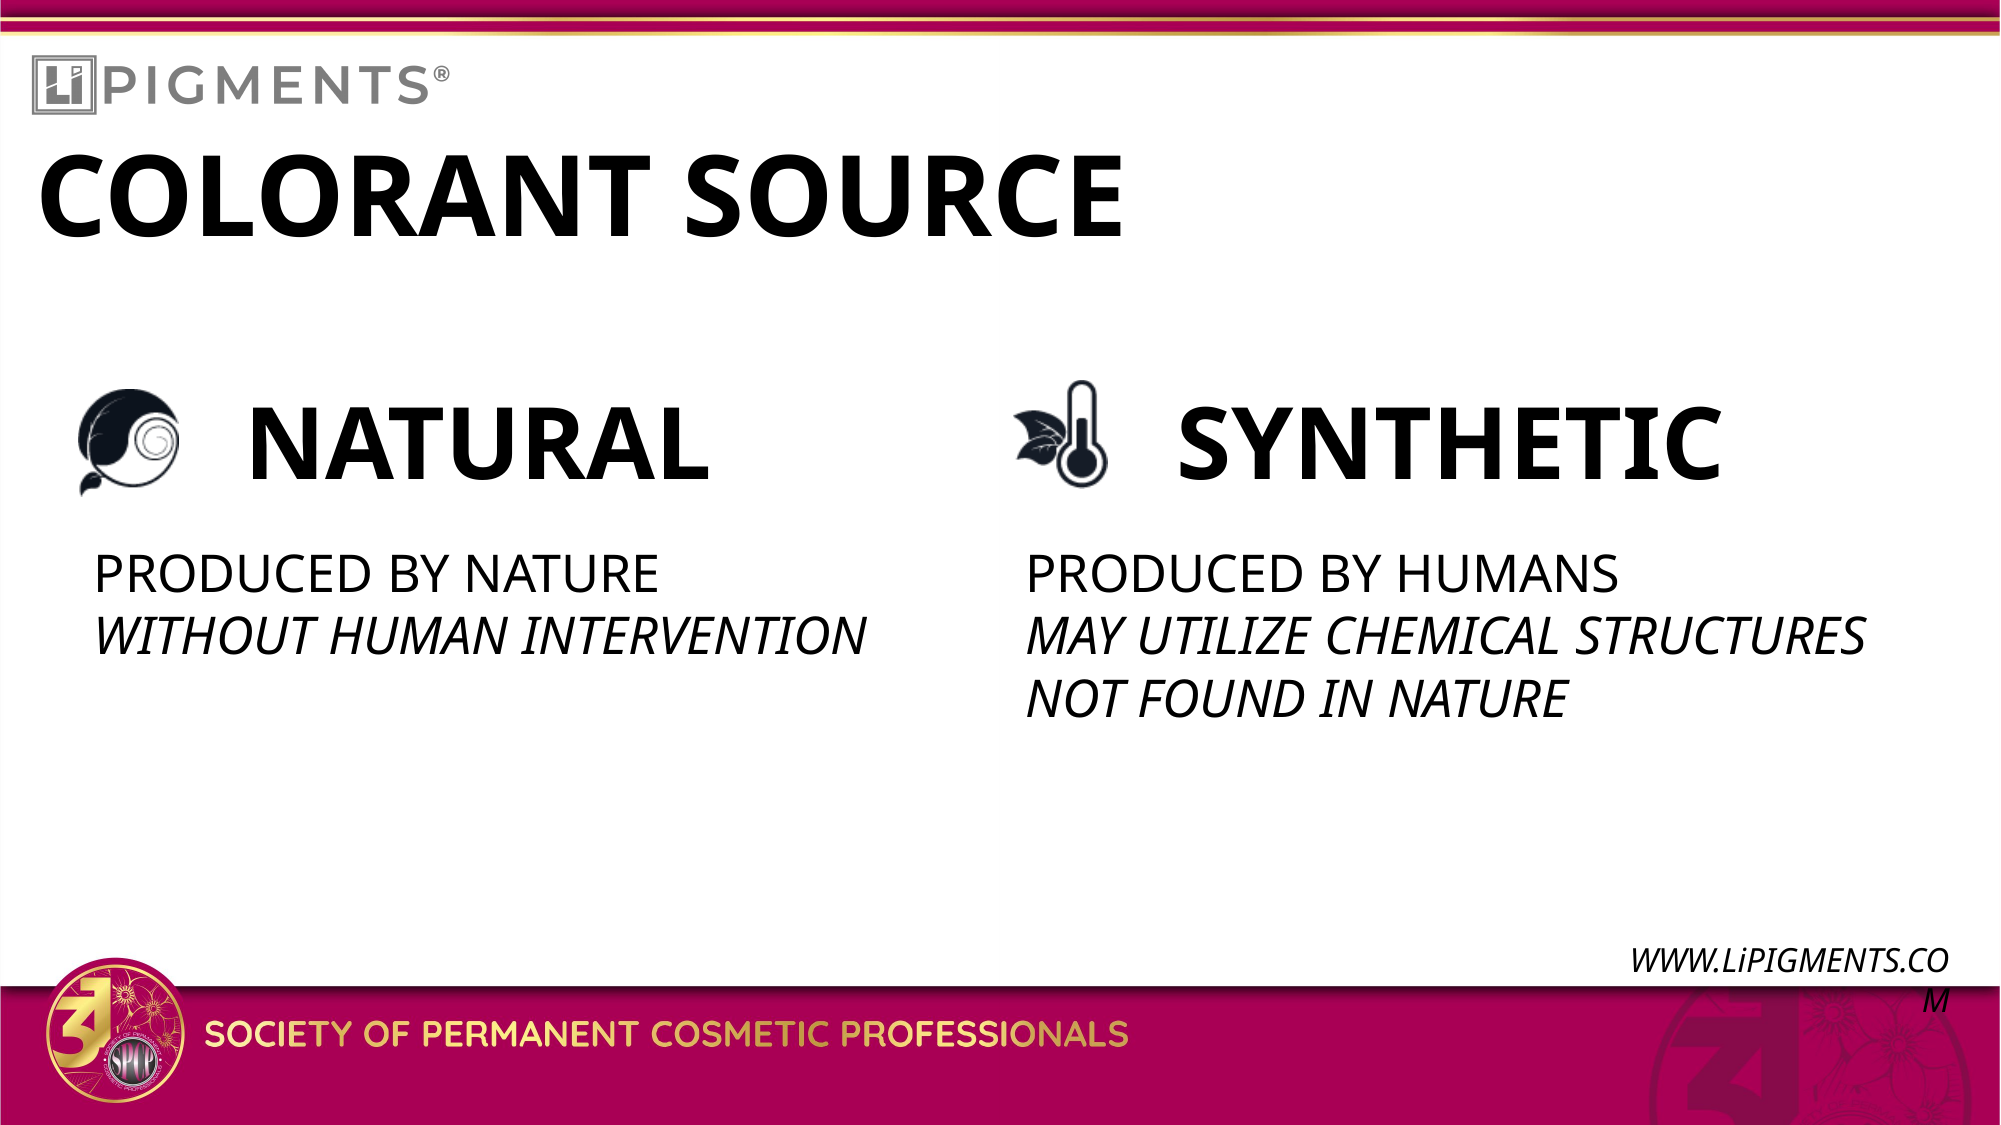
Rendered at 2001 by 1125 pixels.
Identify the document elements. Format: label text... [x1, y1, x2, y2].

text_box WWW.LiPIGMENTS.COM [1587, 932, 1965, 1117]
picture [0, 0, 2000, 1125]
text_box SYNTHETIC [1161, 389, 1766, 490]
text_box COLORANT SOURCE [20, 124, 2000, 226]
text_box PRODUCED BY NATURE WITHOUT HUMAN INTERVENTION [78, 525, 925, 778]
text_box NATURAL [229, 389, 835, 490]
text_box PRODUCED BY HUMANS MAY UTILIZE CHEMICAL STRUCTURES NOT FOUND IN NATURE [1010, 525, 1922, 778]
